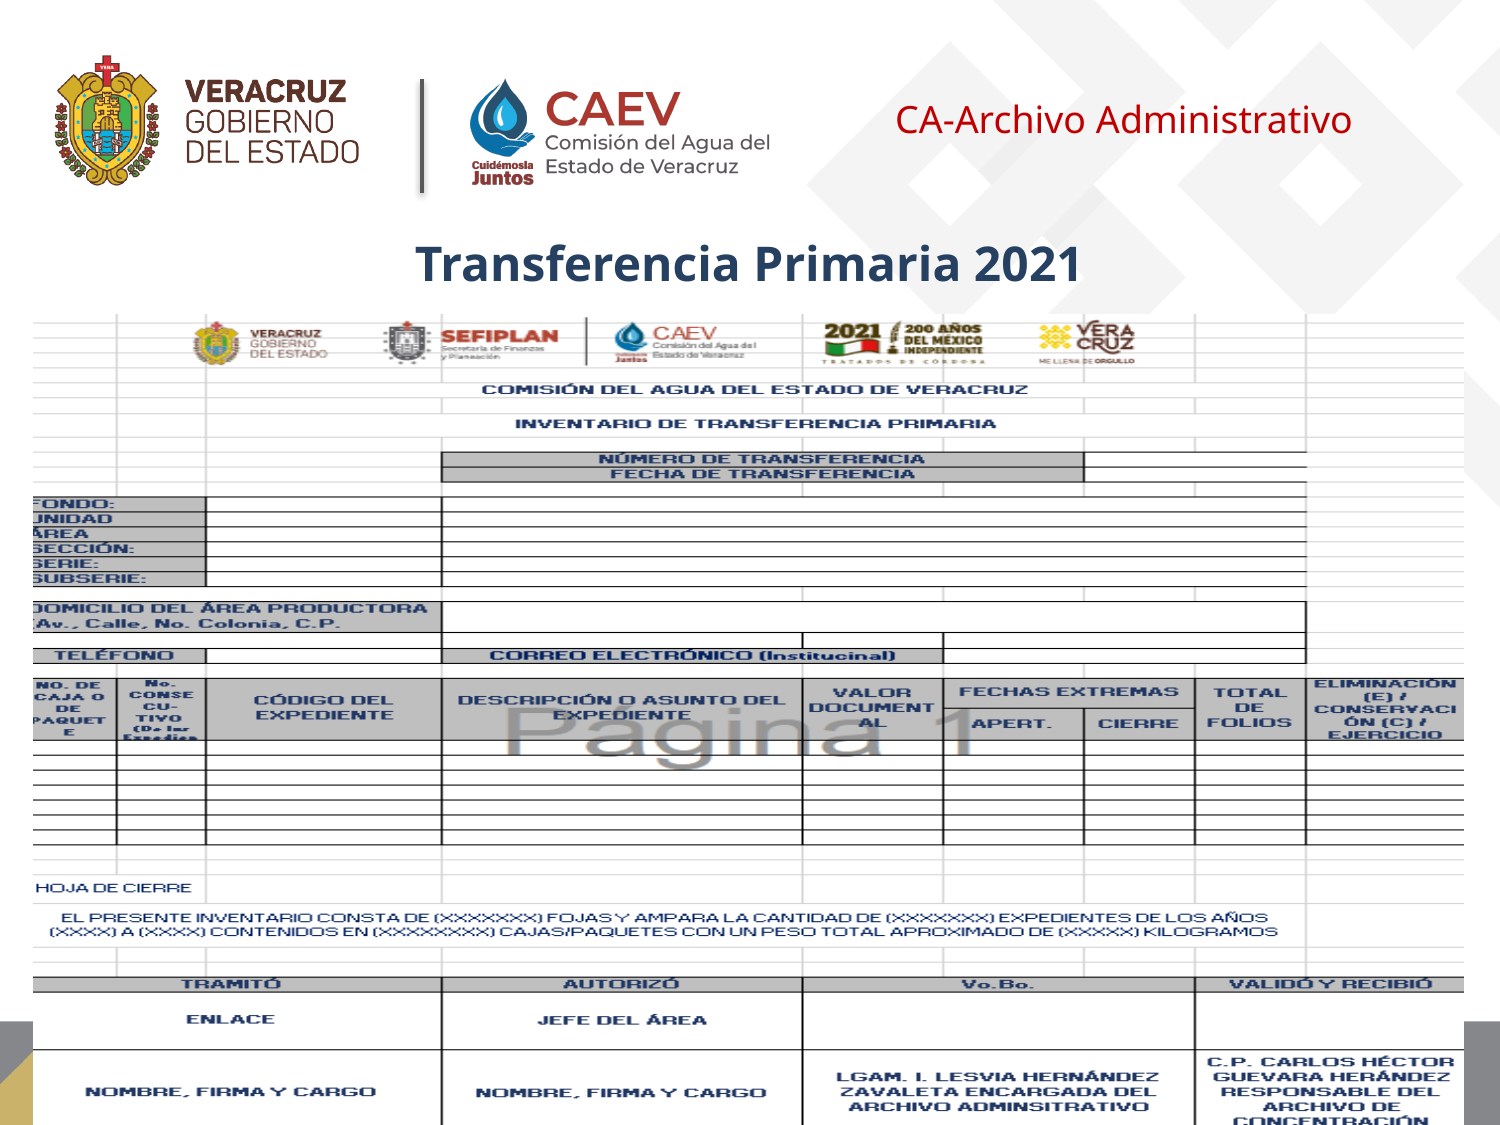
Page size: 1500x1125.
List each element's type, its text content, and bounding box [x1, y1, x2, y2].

text_box Transferencia Primaria 2021 [112, 226, 1388, 313]
text_box CA-Archivo Administrativo [880, 88, 1369, 148]
picture [0, 0, 1500, 1125]
